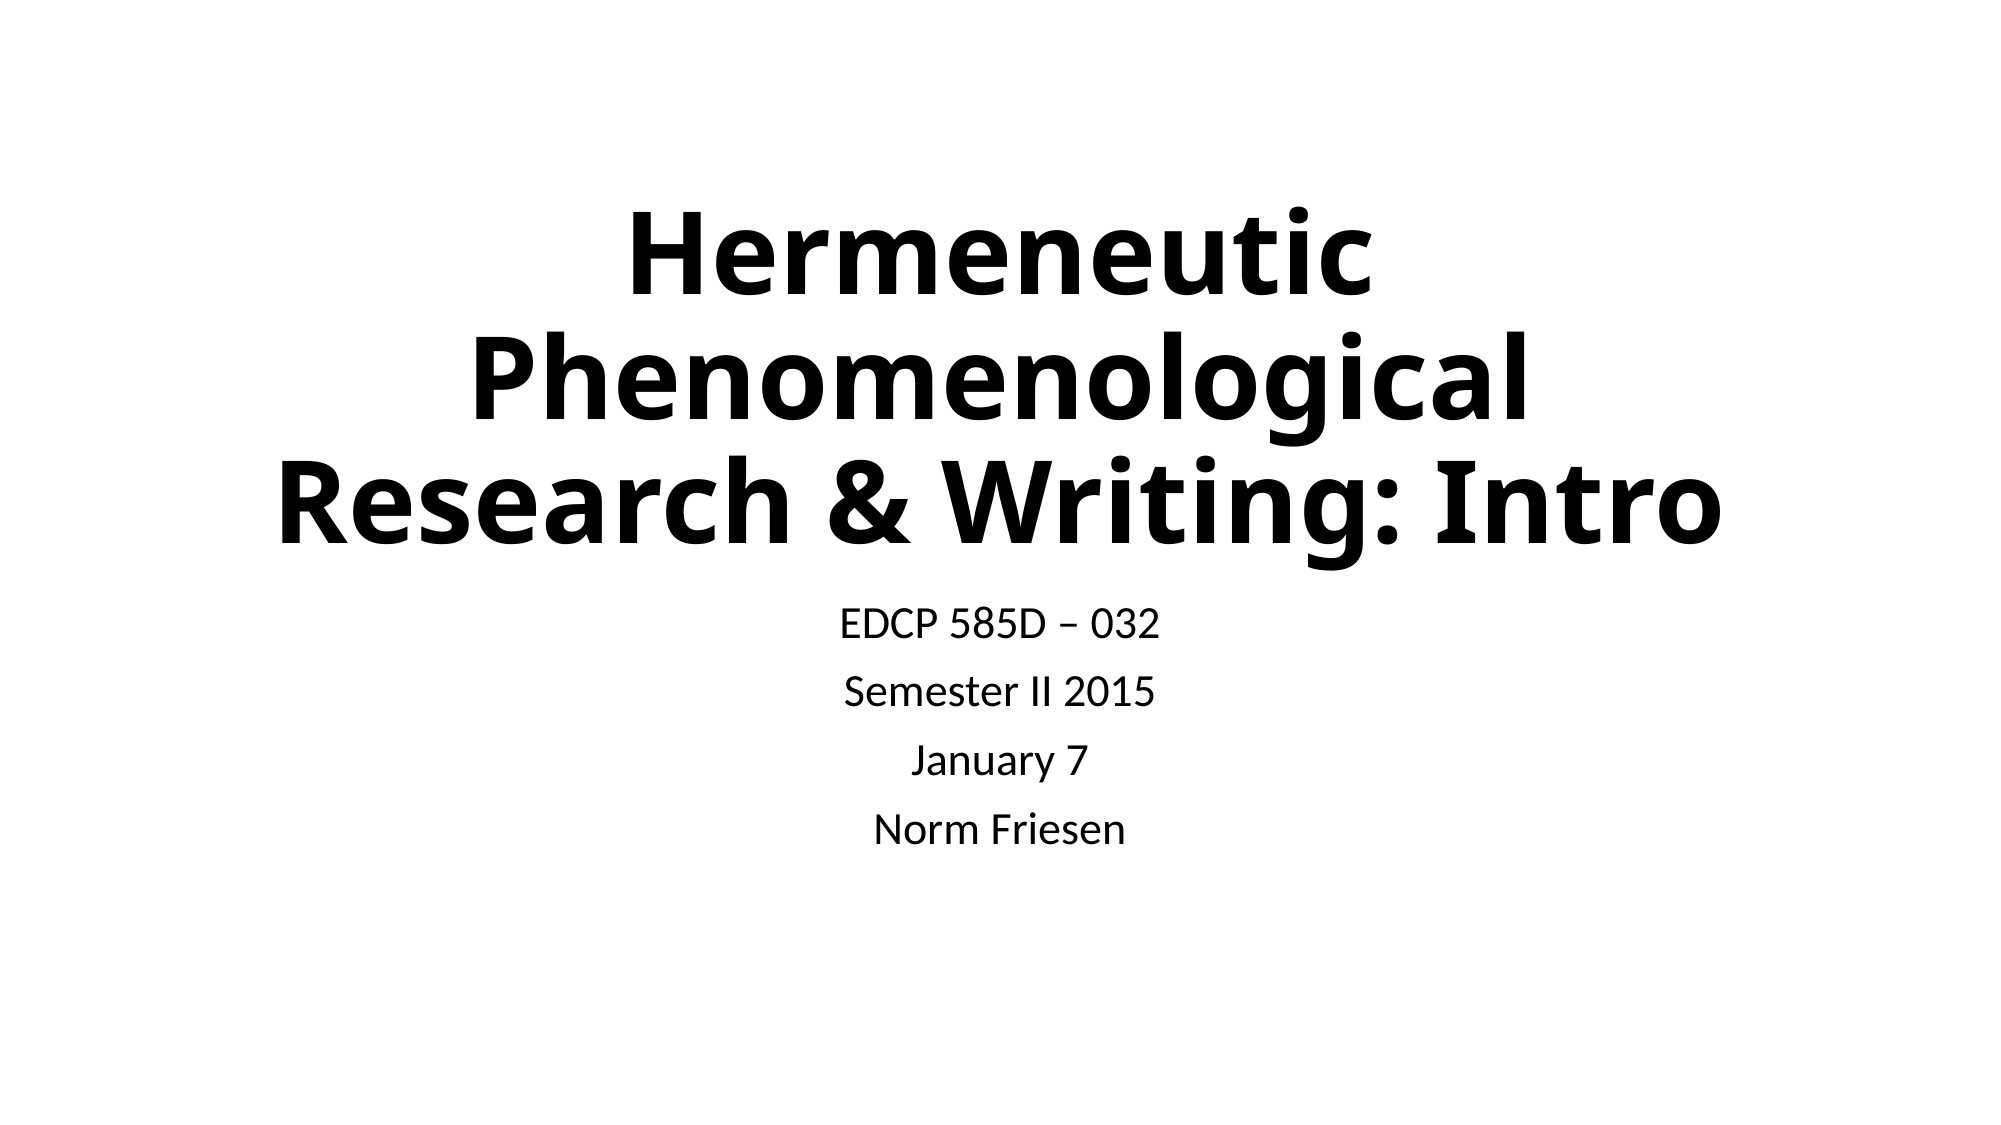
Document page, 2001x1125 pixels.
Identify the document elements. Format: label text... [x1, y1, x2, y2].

subtitle EDCP 585D – 032 Semester II 2015 January 7 Norm Friesen [249, 590, 1750, 863]
title Hermeneutic Phenomenological Research & Writing: Intro [249, 184, 1750, 576]
